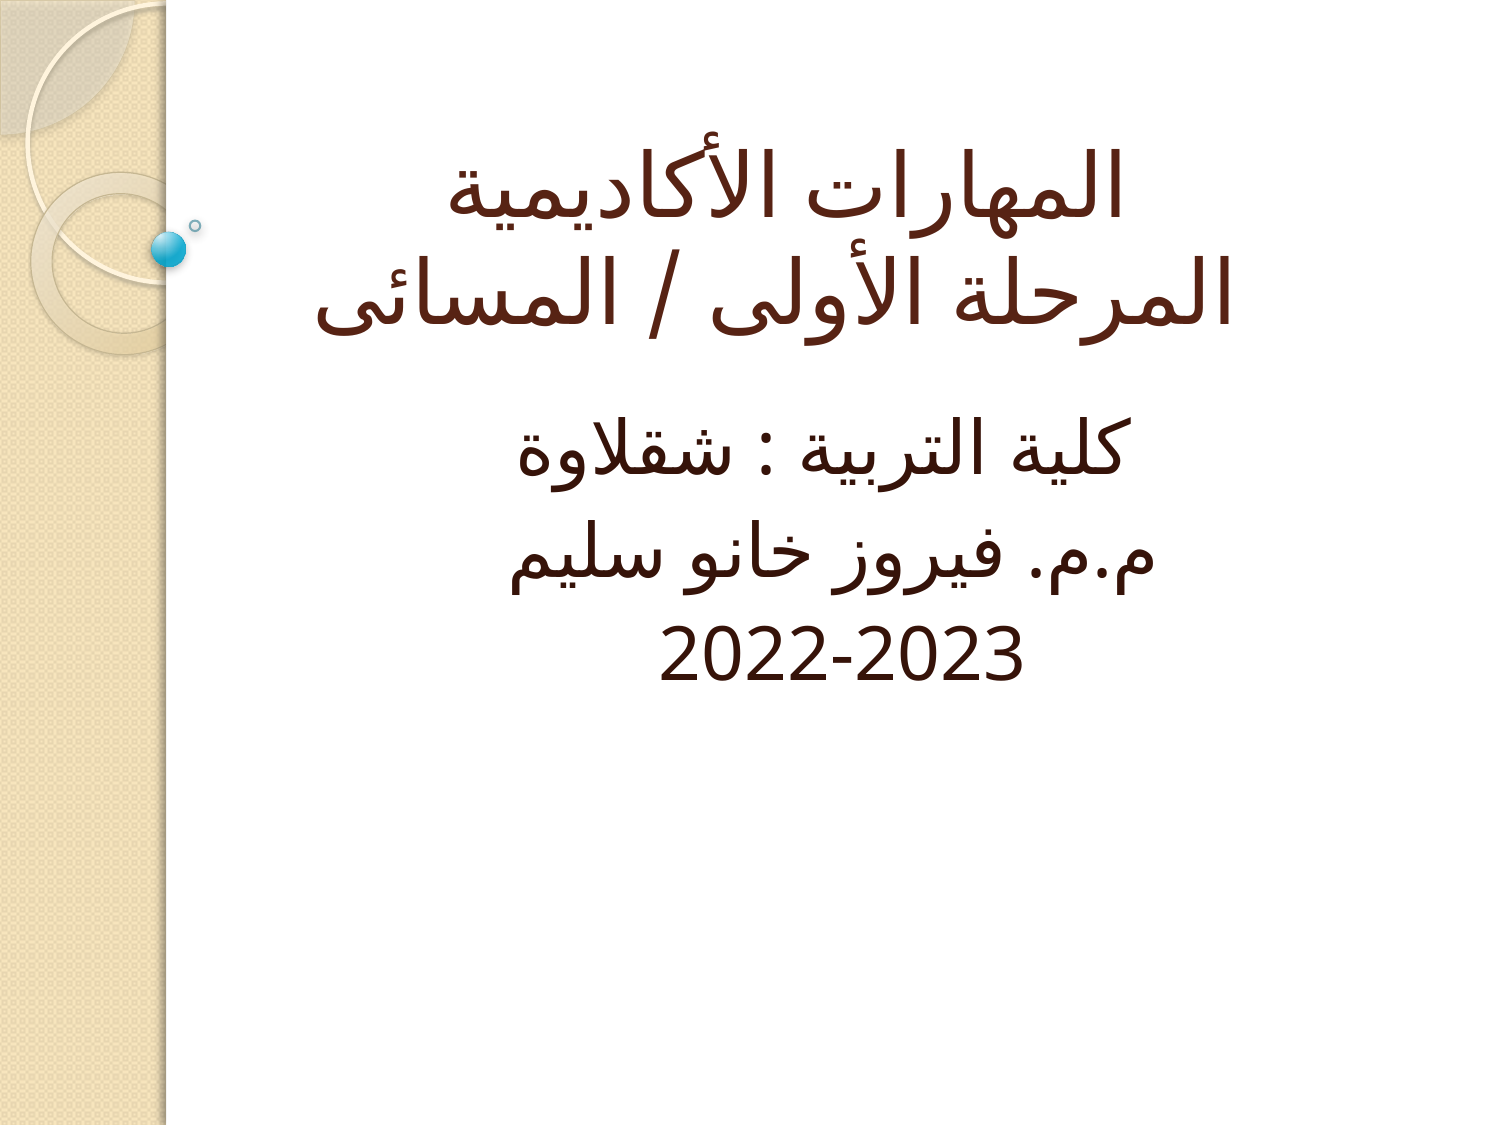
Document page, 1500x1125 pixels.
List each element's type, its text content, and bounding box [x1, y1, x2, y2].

title المهارات الأكاديمية المرحلة الأولى / المسائى [87, 87, 1463, 350]
subtitle كلية التربية : شقلاوة م.م. فيروز خانو سليم 2022-2023 [174, 399, 1488, 850]
